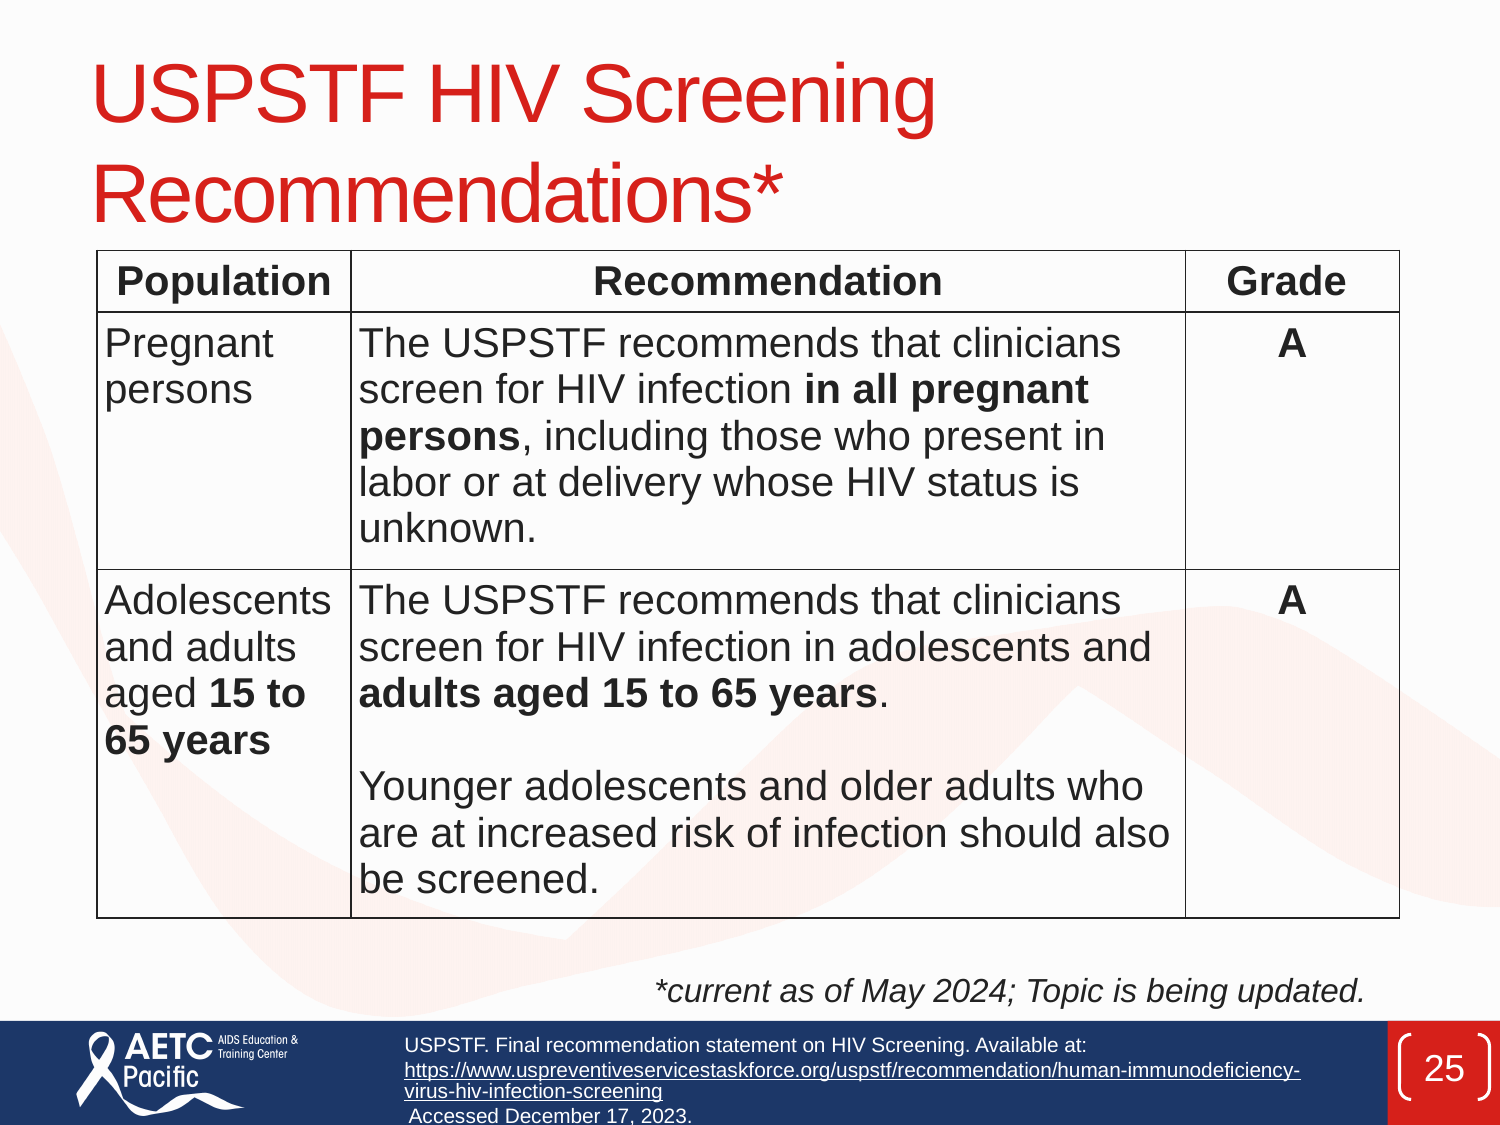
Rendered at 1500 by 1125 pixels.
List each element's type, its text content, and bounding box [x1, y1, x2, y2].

table_header Recommendation [352, 251, 1185, 311]
table_header Population [98, 251, 350, 311]
text_box *current as of May 2024; Topic is being updated. [639, 961, 1500, 1017]
table_cell A [1186, 313, 1399, 569]
picture [75, 1029, 299, 1120]
text_box USPSTF. Final recommendation statement on HIV Screening. Available at: https://www.uspreventiveservicestaskforce.org/uspstf/recommendation/human-immunodeficiency-virus-hiv-infection-screening Accessed December 17, 2023. [389, 1024, 1323, 1114]
title USPSTF HIV Screening Recommendations* [75, 45, 1440, 233]
table_cell Pregnant persons [98, 313, 350, 569]
table_header Grade [1186, 251, 1399, 311]
slide_number 25 [1397, 1032, 1492, 1101]
table_cell The USPSTF recommends that clinicians screen for HIV infection in all pregnant persons, including those who present in labor or at delivery whose HIV status is unknown. [352, 313, 1185, 569]
table_cell Adolescents and adults aged 15 to 65 years [98, 570, 350, 917]
table_cell A [1186, 570, 1399, 917]
table_cell The USPSTF recommends that clinicians screen for HIV infection in adolescents and adults aged 15 to 65 years. Younger adolescents and older adults who are at increased risk of infection should also be screened. [352, 570, 1185, 917]
picture [0, 0, 1500, 1017]
